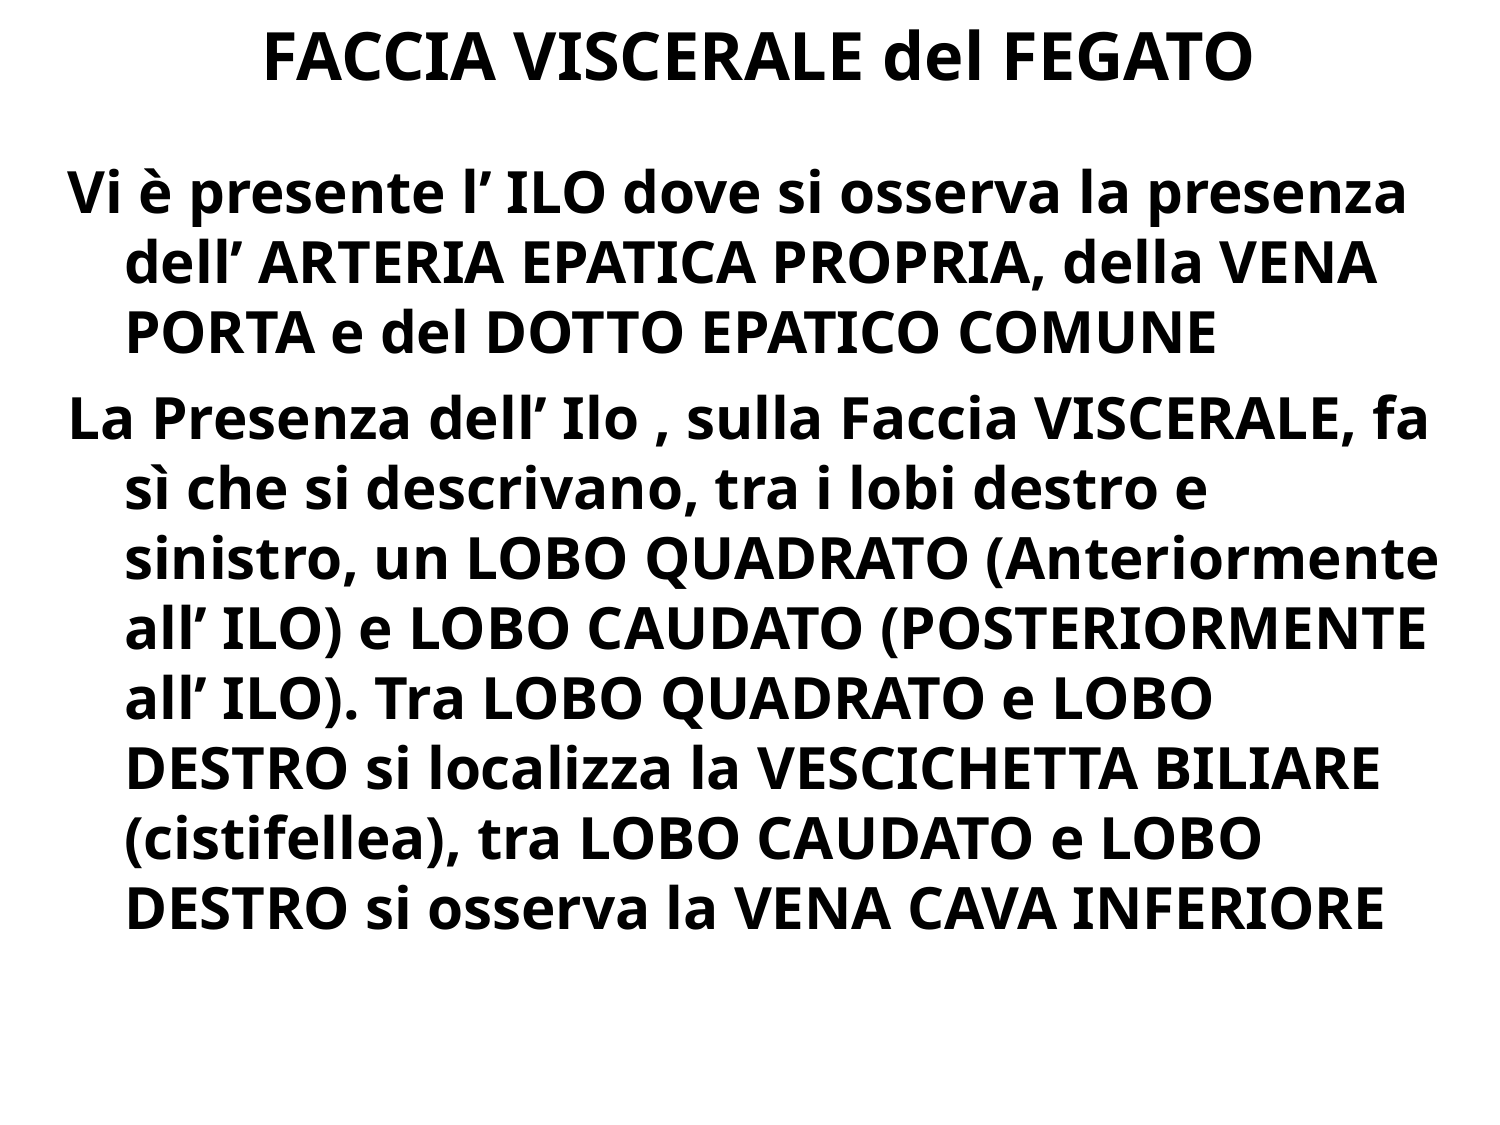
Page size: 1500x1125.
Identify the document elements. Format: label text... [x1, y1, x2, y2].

title FACCIA VISCERALE del FEGATO [121, 0, 1397, 147]
list Vi è presente l’ ILO dove si osserva la presenza dell’ ARTERIA EPATICA PROPRIA, della VENA PORTA e del DOTTO EPATICO COMUNE La Presenza dell’ Ilo , sulla Faccia VISCERALE, fa sì che si descrivano, tra i lobi destro e sinistro, un LOBO QUADRATO (Anteriormente all’ ILO) e LOBO CAUDATO (POSTERIORMENTE all’ ILO). Tra LOBO QUADRATO e LOBO DESTRO si localizza la VESCICHETTA BILIARE (cistifellea), tra LOBO CAUDATO e LOBO DESTRO si osserva la VENA CAVA INFERIORE [53, 147, 1465, 1084]
